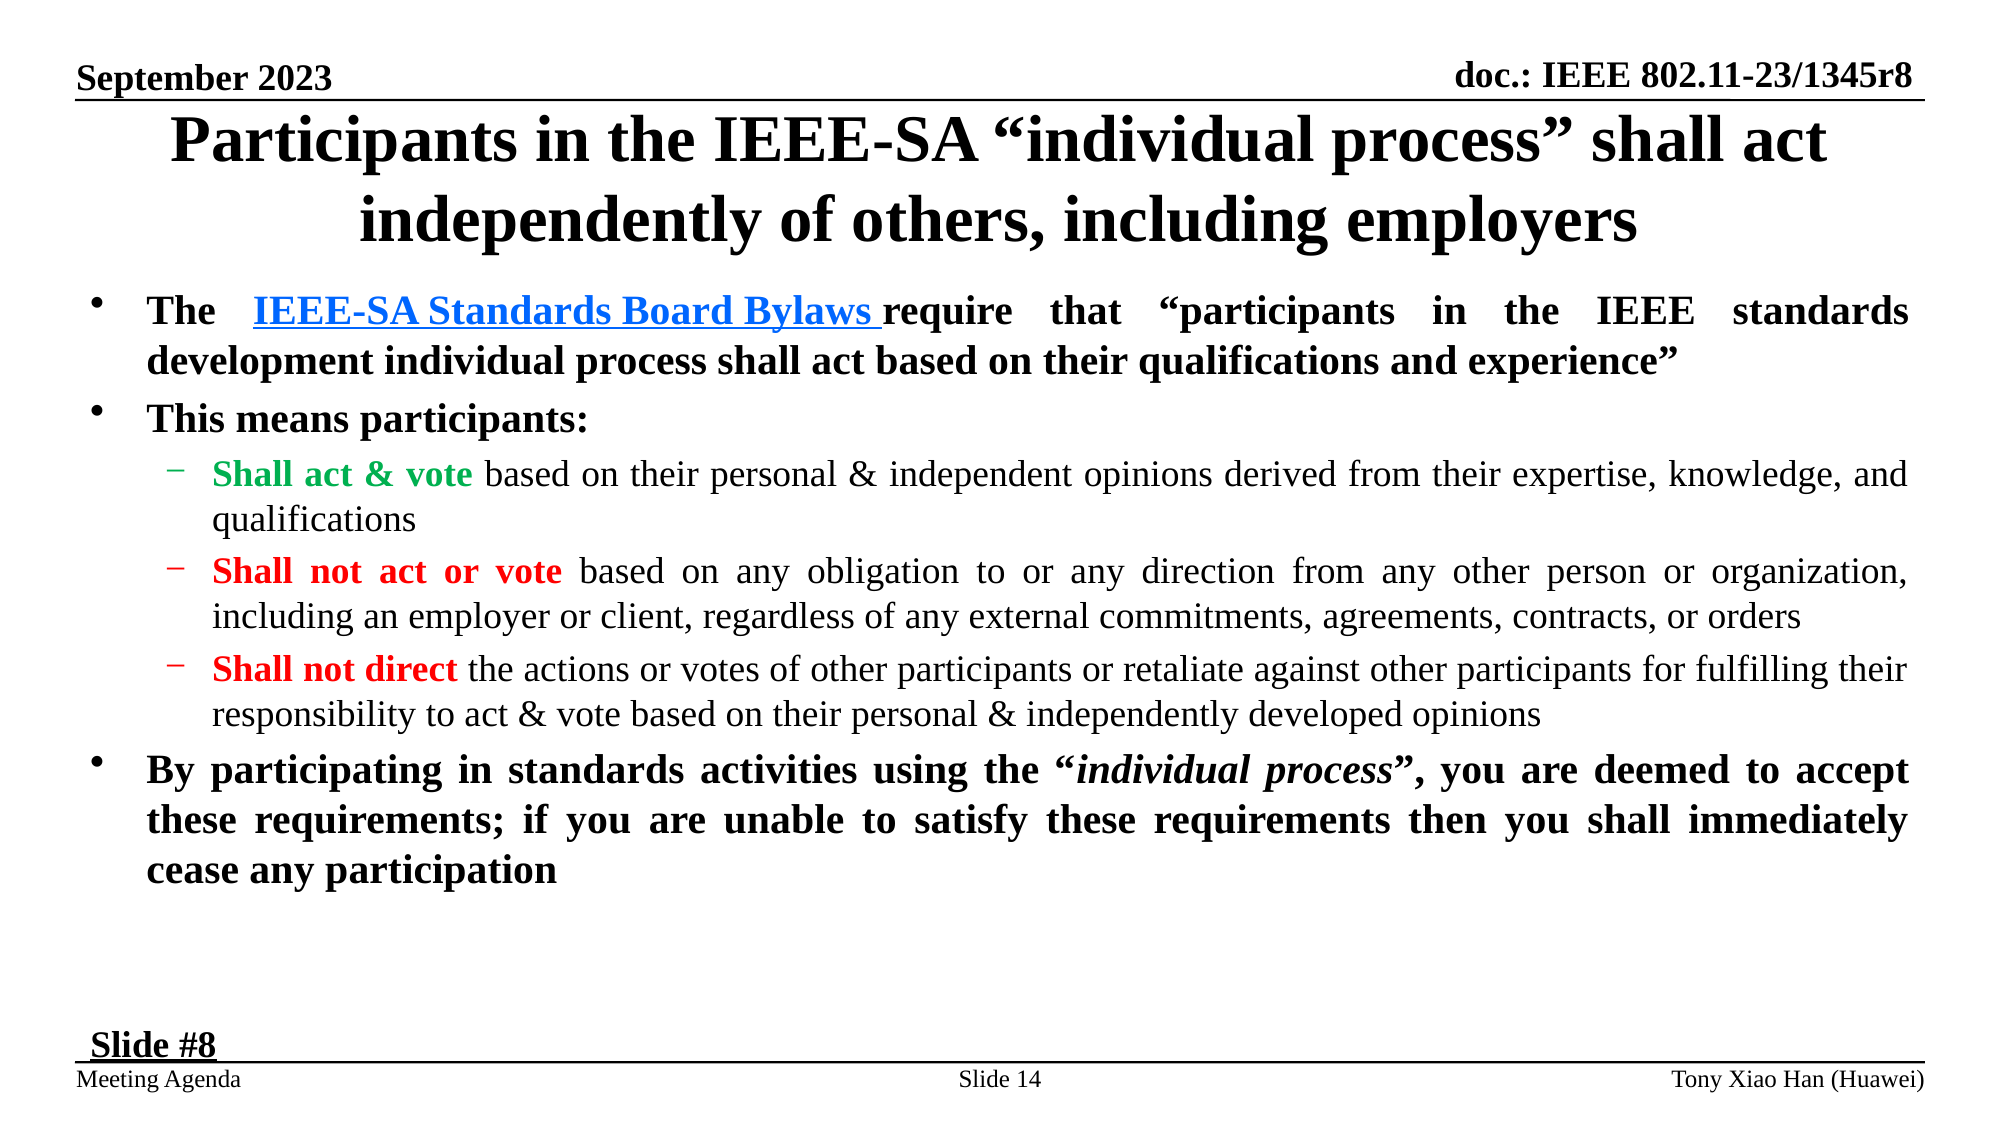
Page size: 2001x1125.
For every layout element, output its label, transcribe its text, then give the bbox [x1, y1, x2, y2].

list The IEEE-SA Standards Board Bylaws require that “participants in the IEEE standards development individual process shall act based on their qualifications and experience” This means participants: Shall act & vote based on their personal & independent opinions derived from their expertise, knowledge, and qualifications Shall not act or vote based on any obligation to or any direction from any other person or organization, including an employer or client, regardless of any external commitments, agreements, contracts, or orders Shall not direct the actions or votes of other participants or retaliate against other participants for fulfilling their responsibility to act & vote based on their personal & independently developed opinions By participating in standards activities using the “individual process”, you are deemed to accept these requirements; if you are unable to satisfy these requirements then you shall immediately cease any participation [75, 275, 1925, 1038]
text_box Slide #8 [75, 1012, 232, 1073]
text_box Participants in the IEEE-SA “individual process” shall act independently of others, including employers [75, 87, 1925, 263]
